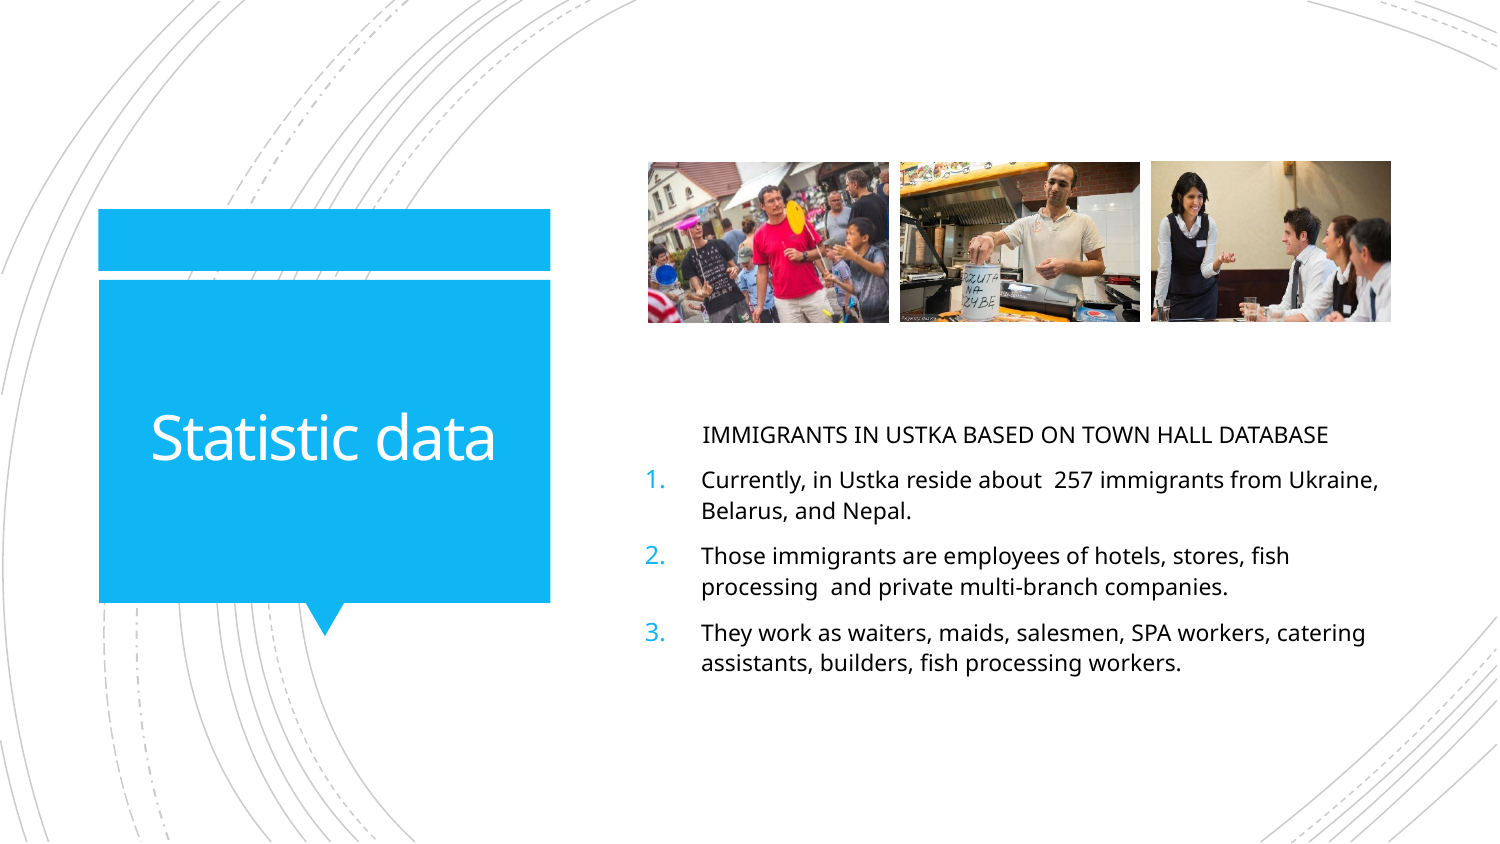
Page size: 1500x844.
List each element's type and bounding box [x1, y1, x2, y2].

picture [648, 162, 889, 323]
text_box [98, 208, 551, 637]
picture [1151, 161, 1391, 322]
text_box [0, 0, 1498, 844]
picture [899, 162, 1140, 322]
